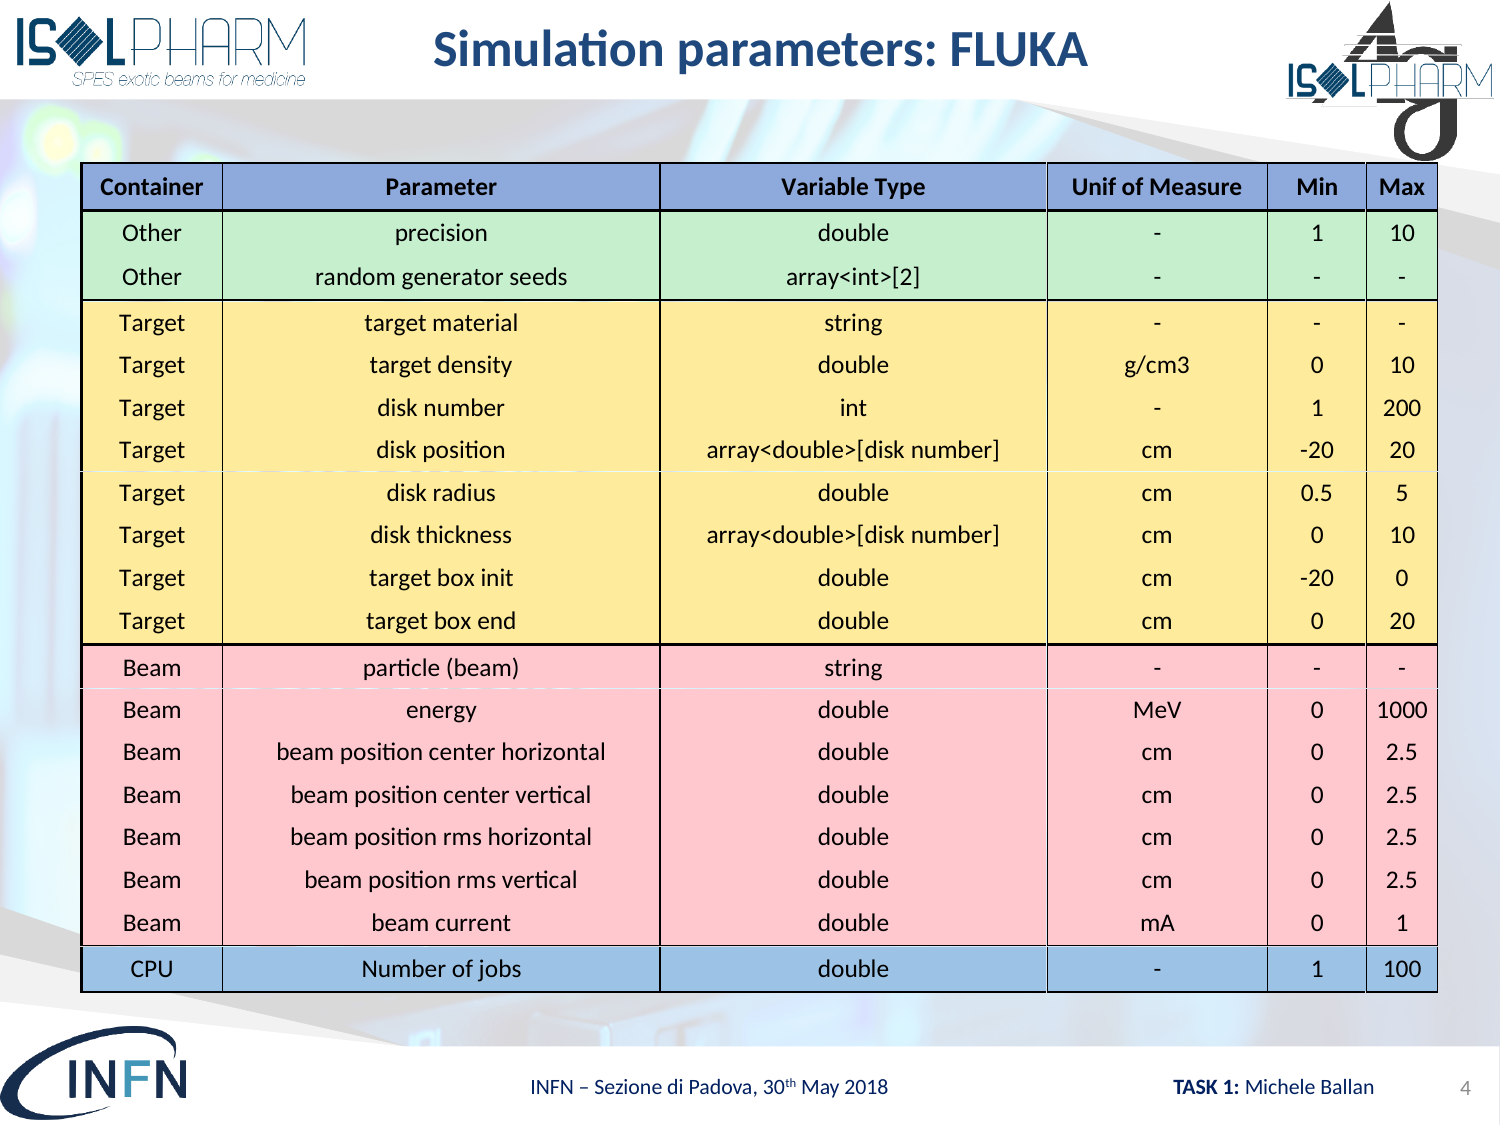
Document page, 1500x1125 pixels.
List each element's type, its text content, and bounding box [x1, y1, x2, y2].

text_box TASK 1: Michele Ballan [1145, 1059, 1402, 1112]
picture [59, 1, 1494, 993]
picture [14, 10, 307, 91]
picture [0, 1026, 186, 1120]
title Simulation parameters: FLUKA [340, 6, 1181, 97]
